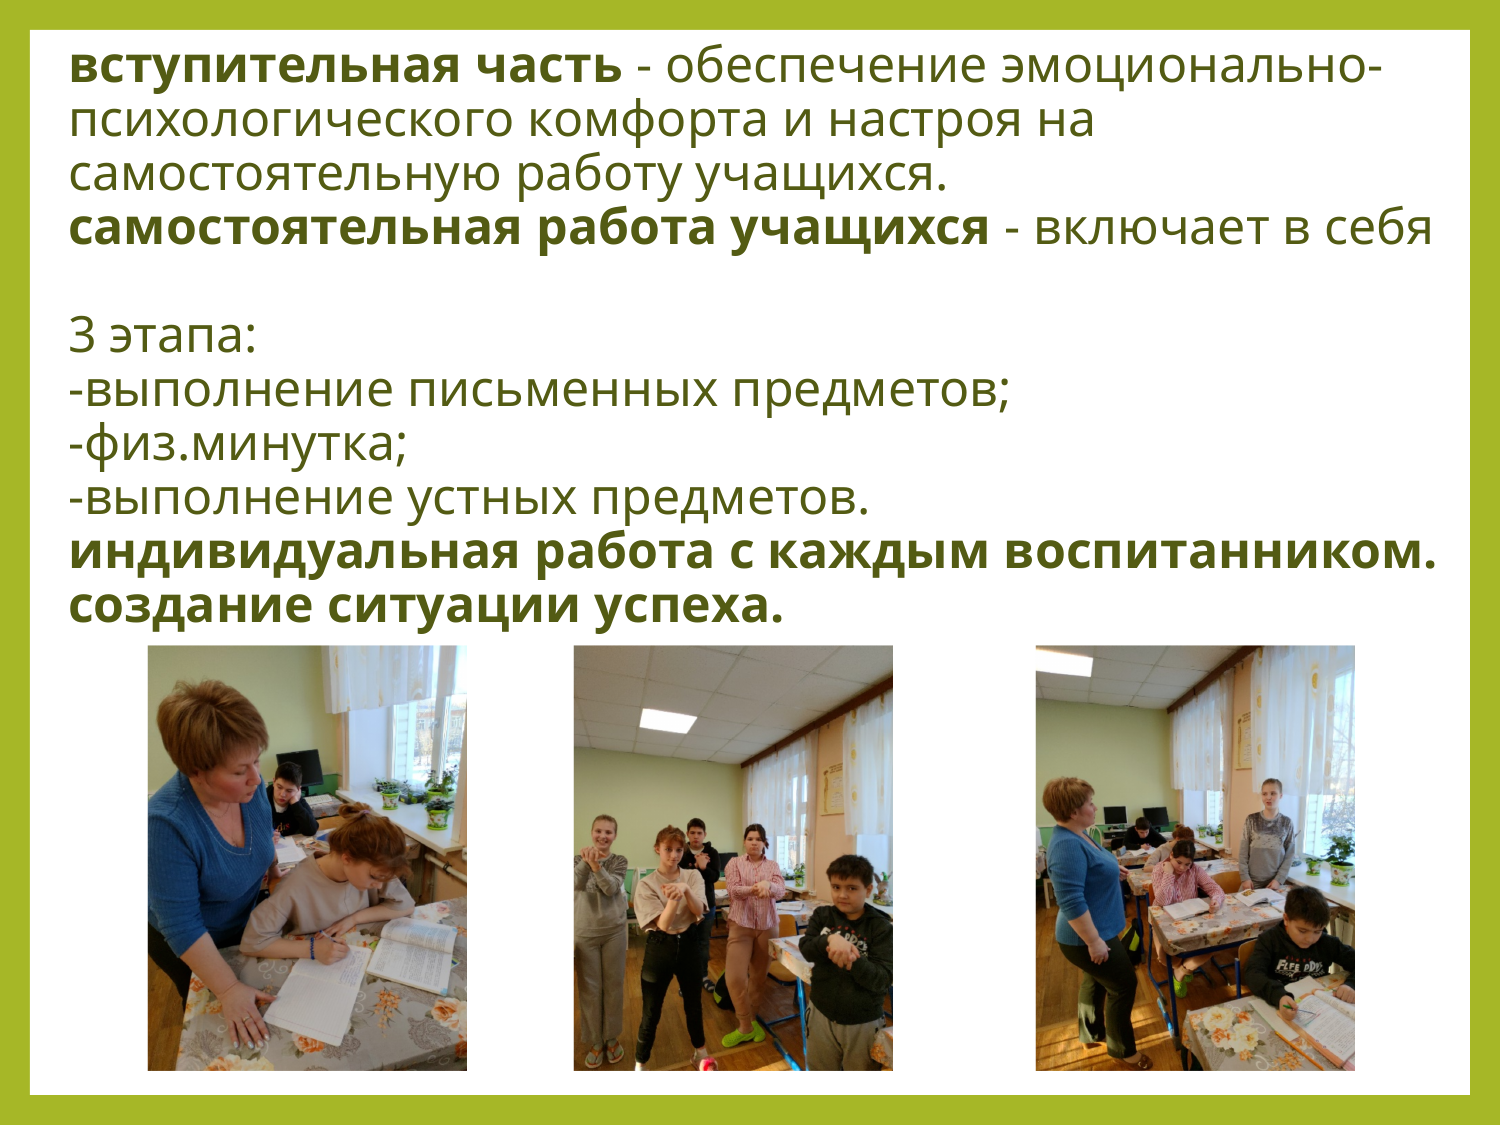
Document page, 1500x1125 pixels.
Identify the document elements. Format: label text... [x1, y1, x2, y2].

picture [981, 646, 1408, 1071]
title вступительная часть - обеспечение эмоционально-психологического комфорта и настроя на самостоятельную работу учащихся. самостоятельная работа учащихся - включает в себя 3 этапа: -выполнение письменных предметов; -физ.минутка; -выполнение устных предметов. индивидуальная работа с каждым воспитанником. создание ситуации успеха. [53, 0, 1461, 1125]
picture [94, 646, 946, 1071]
